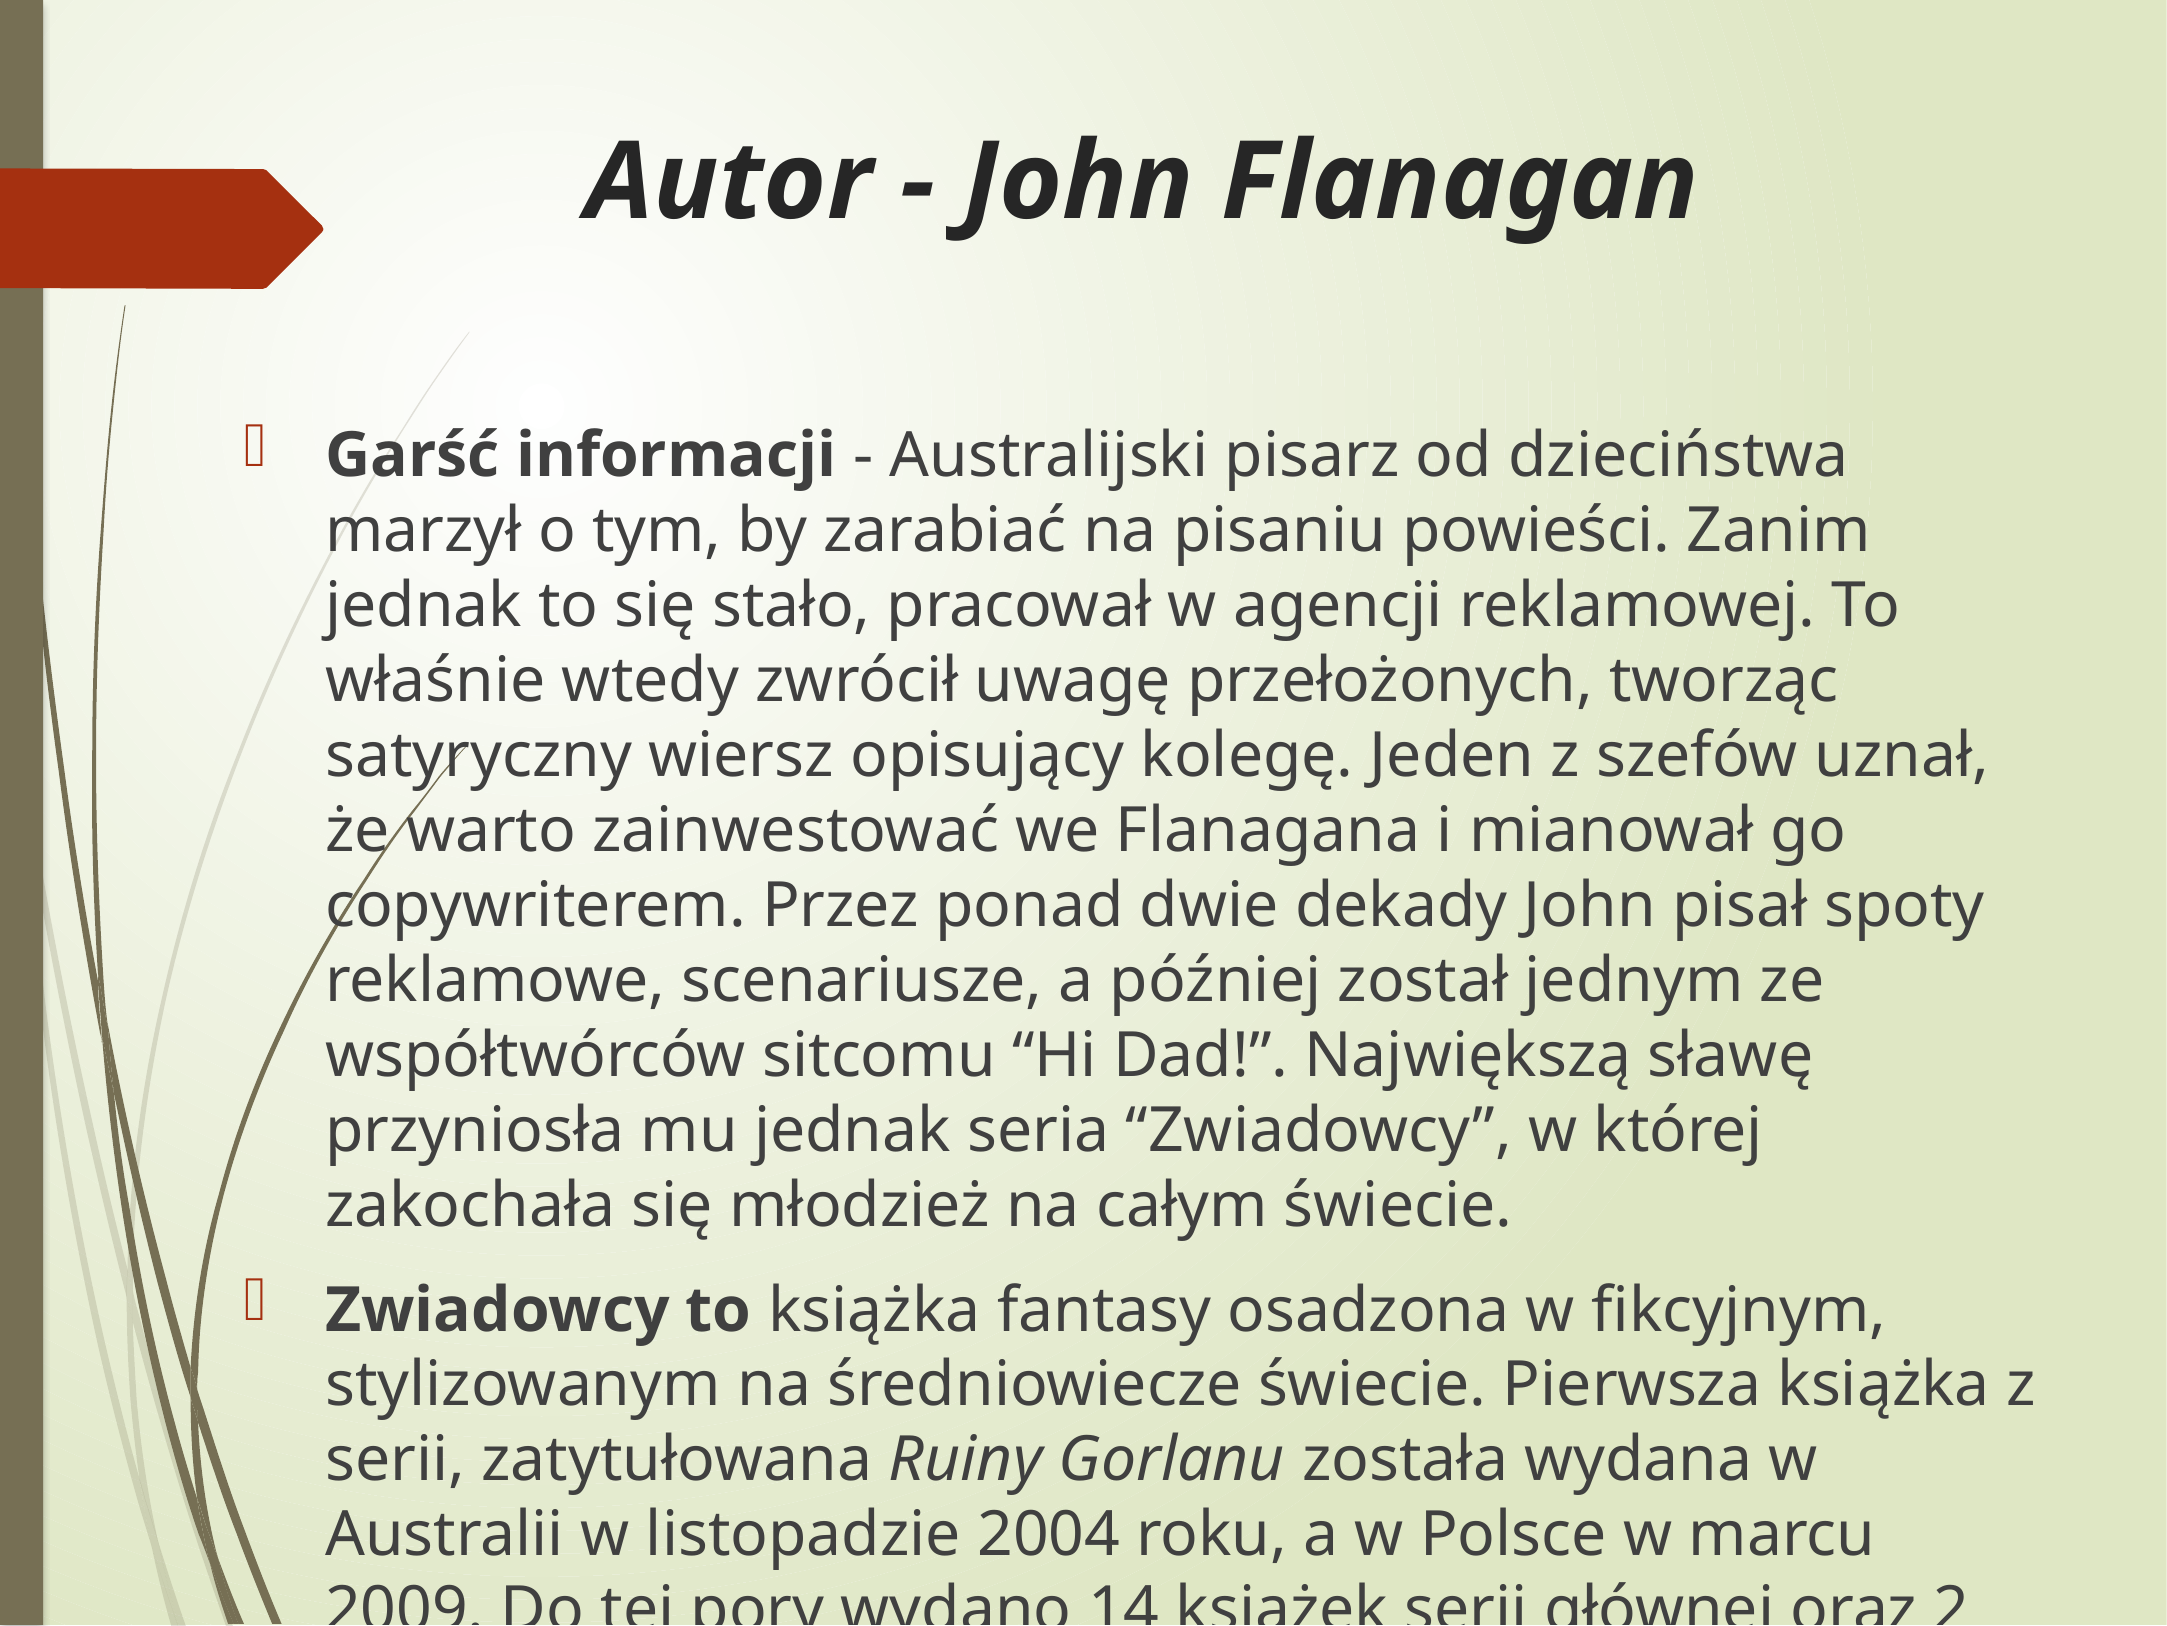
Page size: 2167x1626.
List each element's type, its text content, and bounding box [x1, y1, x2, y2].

list Garść informacji - Australijski pisarz od dzieciństwa marzył o tym, by zarabiać na pisaniu powieści. Zanim jednak to się stało, pracował w agencji reklamowej. To właśnie wtedy zwrócił uwagę przełożonych, tworząc satyryczny wiersz opisujący kolegę. Jeden z szefów uznał, że warto zainwestować we Flanagana i mianował go copywriterem. Przez ponad dwie dekady John pisał spoty reklamowe, scenariusze, a później został jednym ze współtwórców sitcomu “Hi Dad!”. Największą sławę przyniosła mu jednak seria “Zwiadowcy”, w której zakochała się młodzież na całym świecie. Zwiadowcy to książka fantasy osadzona w fikcyjnym, stylizowanym na średniowiecze świecie. Pierwsza książka z serii, zatytułowana Ruiny Gorlanu została wydana w Australii w listopadzie 2004 roku, a w Polsce w marcu 2009. Do tej pory wydano 14 książek serii głównej oraz 2 prequele. [228, 406, 2057, 1520]
title Autor - John Flanagan [228, 103, 2057, 269]
